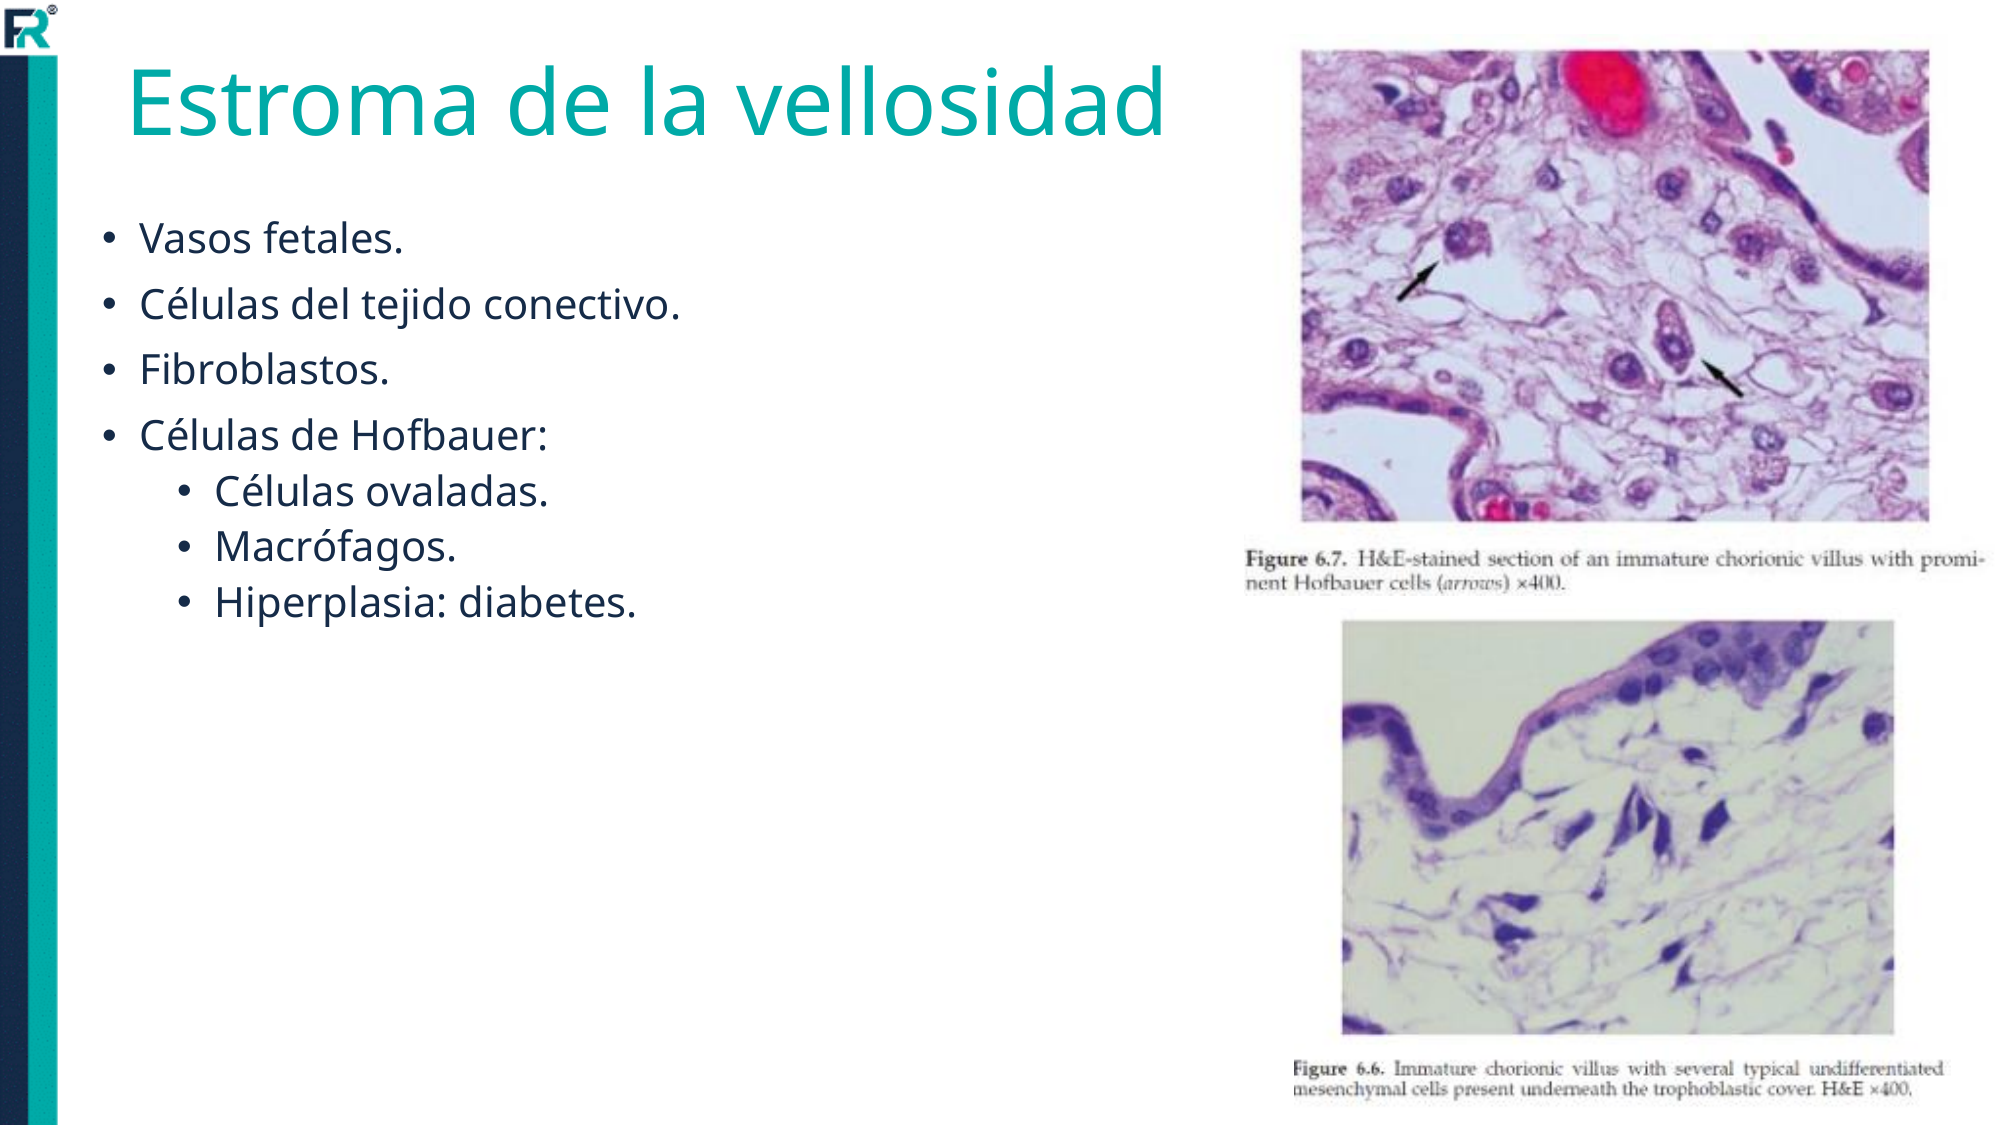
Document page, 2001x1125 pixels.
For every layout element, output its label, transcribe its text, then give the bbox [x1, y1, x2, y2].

title Estroma de la vellosidad [110, 12, 1302, 199]
picture [0, 0, 2001, 1125]
list Vasos fetales. Células del tejido conectivo. Fibroblastos. Células de Hofbauer: Células ovaladas. Macrófagos. Hiperplasia: diabetes. [87, 209, 1040, 794]
